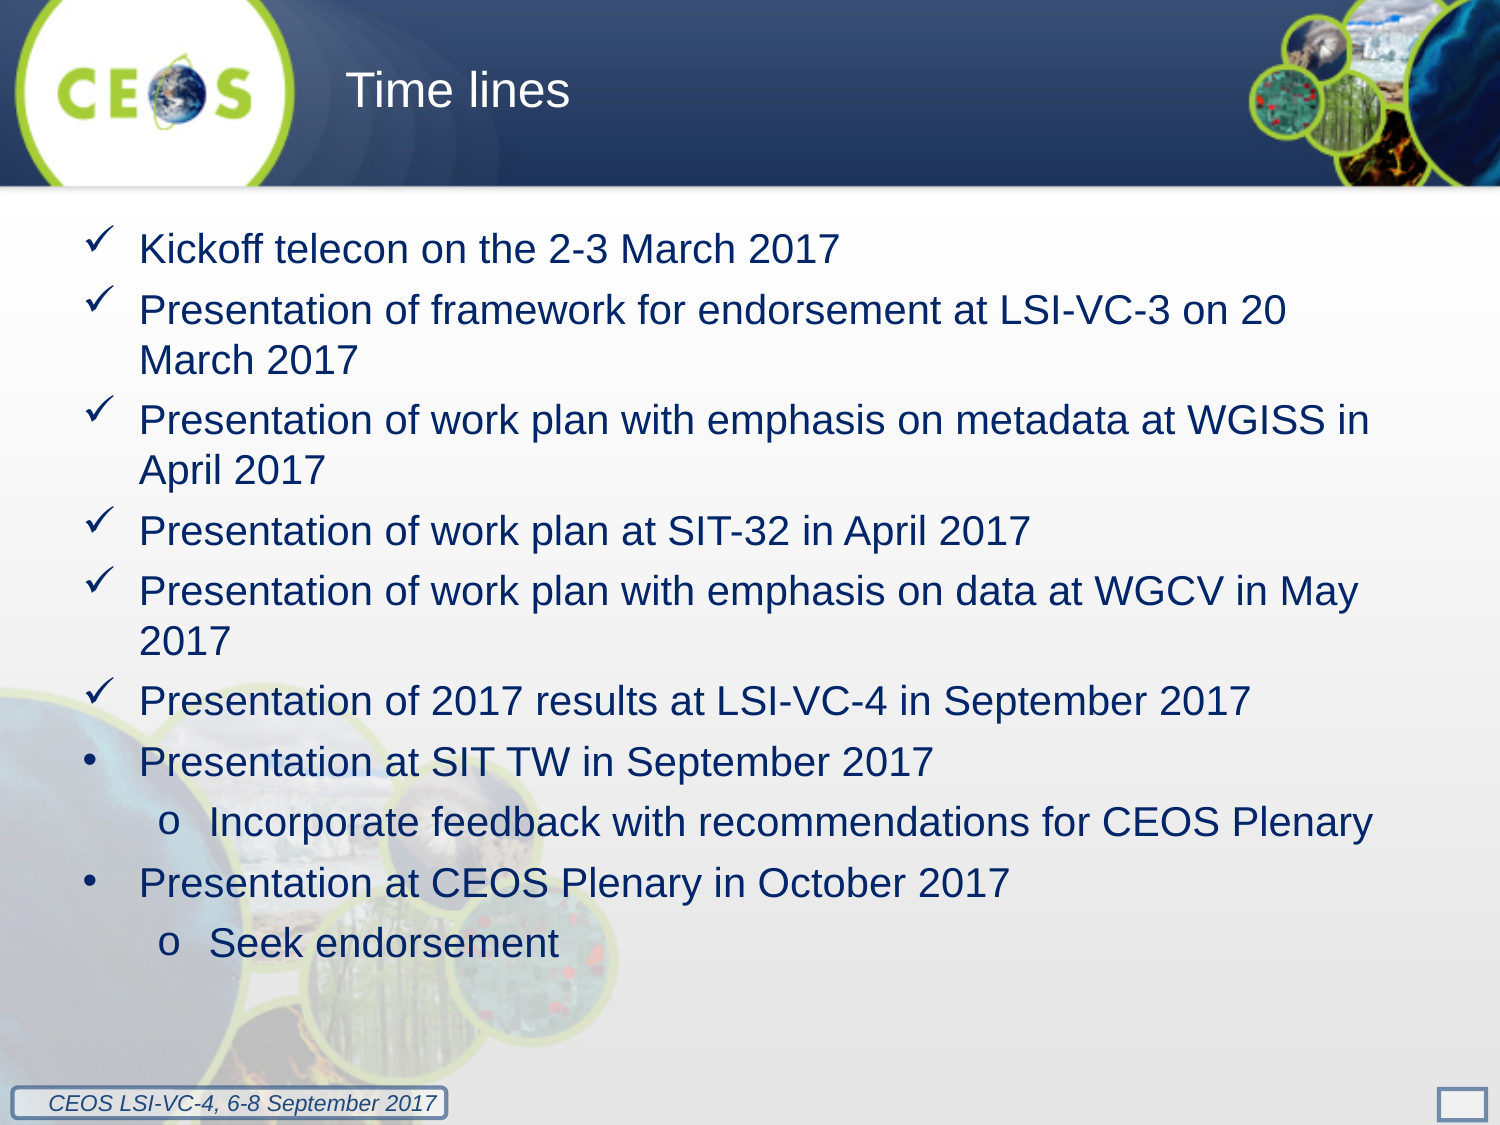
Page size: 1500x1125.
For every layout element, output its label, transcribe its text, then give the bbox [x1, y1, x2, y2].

slide_number [1437, 1087, 1488, 1122]
text_box Time lines [337, 50, 1150, 126]
list Kickoff telecon on the 2-3 March 2017 Presentation of framework for endorsement at LSI-VC-3 on 20 March 2017 Presentation of work plan with emphasis on metadata at WGISS in April 2017 Presentation of work plan at SIT-32 in April 2017 Presentation of work plan with emphasis on data at WGCV in May 2017 Presentation of 2017 results at LSI-VC-4 in September 2017 Presentation at SIT TW in September 2017 Incorporate feedback with recommendations for CEOS Plenary Presentation at CEOS Plenary in October 2017 Seek endorsement [74, 214, 1413, 1057]
picture [0, 0, 1500, 1125]
